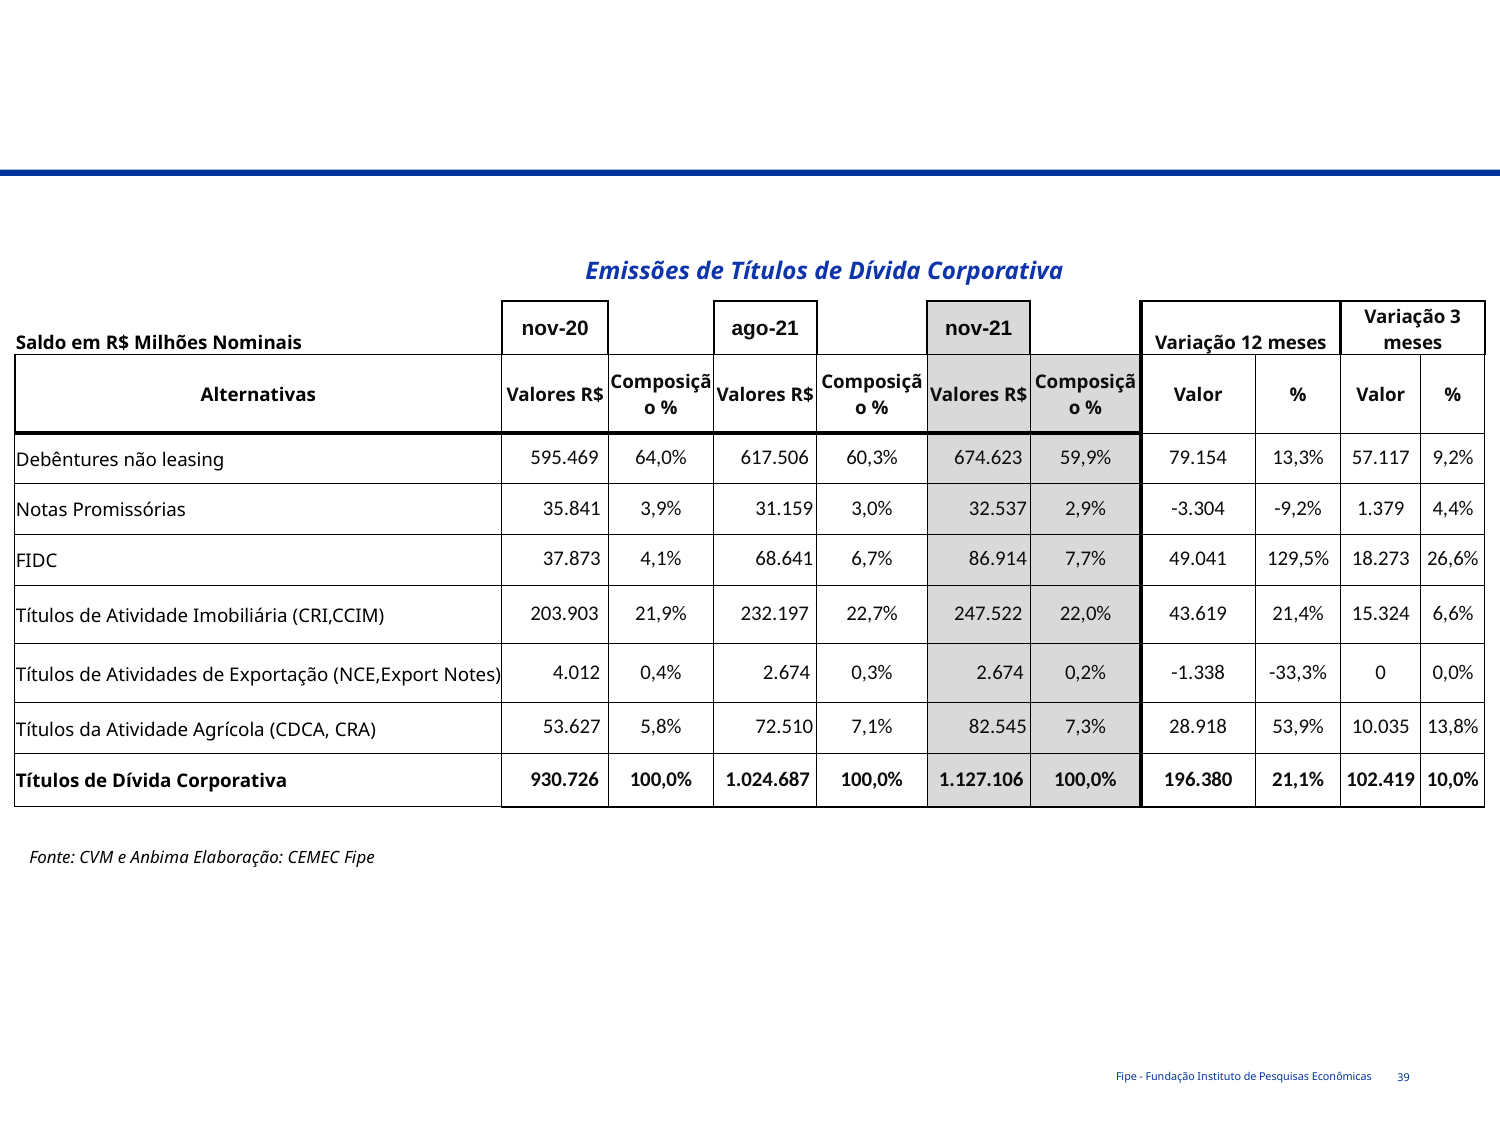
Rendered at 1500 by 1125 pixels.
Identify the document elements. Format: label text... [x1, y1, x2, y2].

table_cell 595.469 [502, 435, 608, 483]
table_cell 129,5% [1256, 535, 1340, 585]
table_cell 53.627 [502, 703, 608, 753]
table_header Variação 3 meses [1342, 302, 1484, 354]
table_cell 18.273 [1341, 535, 1420, 585]
table_cell 232.197 [714, 586, 816, 643]
table_cell 32.537 [928, 484, 1030, 534]
text_box Fonte: CVM e Anbima Elaboração: CEMEC Fipe [14, 819, 626, 875]
table_cell 82.545 [928, 703, 1030, 753]
table_cell 35.841 [502, 484, 608, 534]
table_cell Valores R$ [714, 355, 816, 431]
table_cell Valores R$ [502, 355, 608, 431]
table_cell 79.154 [1143, 434, 1255, 483]
table_cell Títulos da Atividade Agrícola (CDCA, CRA) [15, 703, 501, 753]
table_cell -33,3% [1256, 644, 1340, 702]
footer Fipe - Fundação Instituto de Pesquisas Econômicas [655, 1049, 1388, 1085]
table_cell 6,7% [817, 535, 927, 585]
table_cell Notas Promissórias [15, 484, 501, 534]
table_cell 9,2% [1421, 434, 1484, 483]
table_header [1031, 301, 1139, 354]
table_cell Composição % [817, 355, 927, 431]
table_header nov-21 [928, 302, 1029, 354]
table_cell 1.024.687 [714, 754, 816, 806]
table_cell 1.379 [1341, 484, 1420, 534]
table_cell Títulos de Dívida Corporativa [15, 754, 501, 806]
table_cell 617.506 [714, 435, 816, 483]
table_cell 4,1% [609, 535, 713, 585]
table_cell 21,9% [609, 586, 713, 643]
table_cell 102.419 [1341, 754, 1420, 806]
table_cell 0,0% [1421, 644, 1484, 702]
table_cell 49.041 [1143, 535, 1255, 585]
table_cell 0,4% [609, 644, 713, 702]
table_cell 2,9% [1031, 484, 1139, 534]
table_cell 247.522 [928, 586, 1030, 643]
table_cell 100,0% [609, 754, 713, 806]
table_cell 100,0% [1031, 754, 1139, 806]
table_cell 0,2% [1031, 644, 1139, 702]
table_cell 21,1% [1256, 754, 1340, 806]
table_cell Valor [1341, 355, 1420, 433]
table_cell 59,9% [1031, 435, 1139, 483]
table_cell -3.304 [1143, 484, 1255, 534]
table_cell Composição % [609, 355, 713, 431]
table_cell 100,0% [817, 754, 927, 806]
table_cell 13,3% [1256, 434, 1340, 483]
table_cell 203.903 [502, 586, 608, 643]
table_cell 57.117 [1341, 434, 1420, 483]
slide_number 39 [1246, 1050, 1425, 1088]
table_cell 5,8% [609, 703, 713, 753]
table_cell 21,4% [1256, 586, 1340, 643]
table_header ago-21 [715, 302, 816, 354]
table_cell -1.338 [1143, 644, 1255, 702]
table_cell FIDC [15, 535, 501, 585]
table_cell 37.873 [502, 535, 608, 585]
table_cell 4,4% [1421, 484, 1484, 534]
table_cell 22,7% [817, 586, 927, 643]
table_cell 60,3% [817, 435, 927, 483]
table_cell 31.159 [714, 484, 816, 534]
table_cell -9,2% [1256, 484, 1340, 534]
table_cell Debêntures não leasing [15, 435, 501, 483]
table_cell 26,6% [1421, 535, 1484, 585]
table_header [609, 301, 713, 354]
table_cell 10,0% [1421, 754, 1484, 806]
table_header nov-20 [503, 302, 607, 354]
table_cell Valor [1143, 355, 1255, 433]
table_cell 4.012 [502, 644, 608, 702]
text_box Emissões de Títulos de Dívida Corporativa [265, 220, 1079, 292]
table_cell 1.127.106 [928, 754, 1030, 806]
table_cell 10.035 [1341, 703, 1420, 753]
table_cell Valores R$ [928, 355, 1030, 431]
table_header Variação 12 meses [1143, 302, 1339, 354]
table_cell 930.726 [502, 754, 608, 806]
table_cell 196.380 [1143, 754, 1255, 806]
table_cell 64,0% [609, 435, 713, 483]
table_cell 2.674 [928, 644, 1030, 702]
table_cell % [1421, 355, 1484, 433]
table_cell Composição % [1031, 355, 1139, 431]
table_cell 6,6% [1421, 586, 1484, 643]
table_cell 86.914 [928, 535, 1030, 585]
table_cell 0 [1341, 644, 1420, 702]
table_cell 2.674 [714, 644, 816, 702]
table_cell 43.619 [1143, 586, 1255, 643]
table_cell Títulos de Atividades de Exportação (NCE,Export Notes) [15, 644, 501, 702]
table_cell 53,9% [1256, 703, 1340, 753]
table_cell % [1256, 355, 1340, 433]
table_cell Títulos de Atividade Imobiliária (CRI,CCIM) [15, 586, 501, 643]
table_cell 13,8% [1421, 703, 1484, 753]
table_cell 674.623 [928, 435, 1030, 483]
table_cell 72.510 [714, 703, 816, 753]
table_header Saldo em R$ Milhões Nominais [15, 301, 501, 354]
table_cell 3,0% [817, 484, 927, 534]
table_cell 7,3% [1031, 703, 1139, 753]
table_cell 28.918 [1143, 703, 1255, 753]
table_cell Alternativas [16, 355, 501, 431]
table_cell 7,1% [817, 703, 927, 753]
table_header [818, 301, 926, 354]
table_cell 7,7% [1031, 535, 1139, 585]
table_cell 3,9% [609, 484, 713, 534]
table_cell 15.324 [1341, 586, 1420, 643]
table_cell 0,3% [817, 644, 927, 702]
table_cell 22,0% [1031, 586, 1139, 643]
table_cell 68.641 [714, 535, 816, 585]
